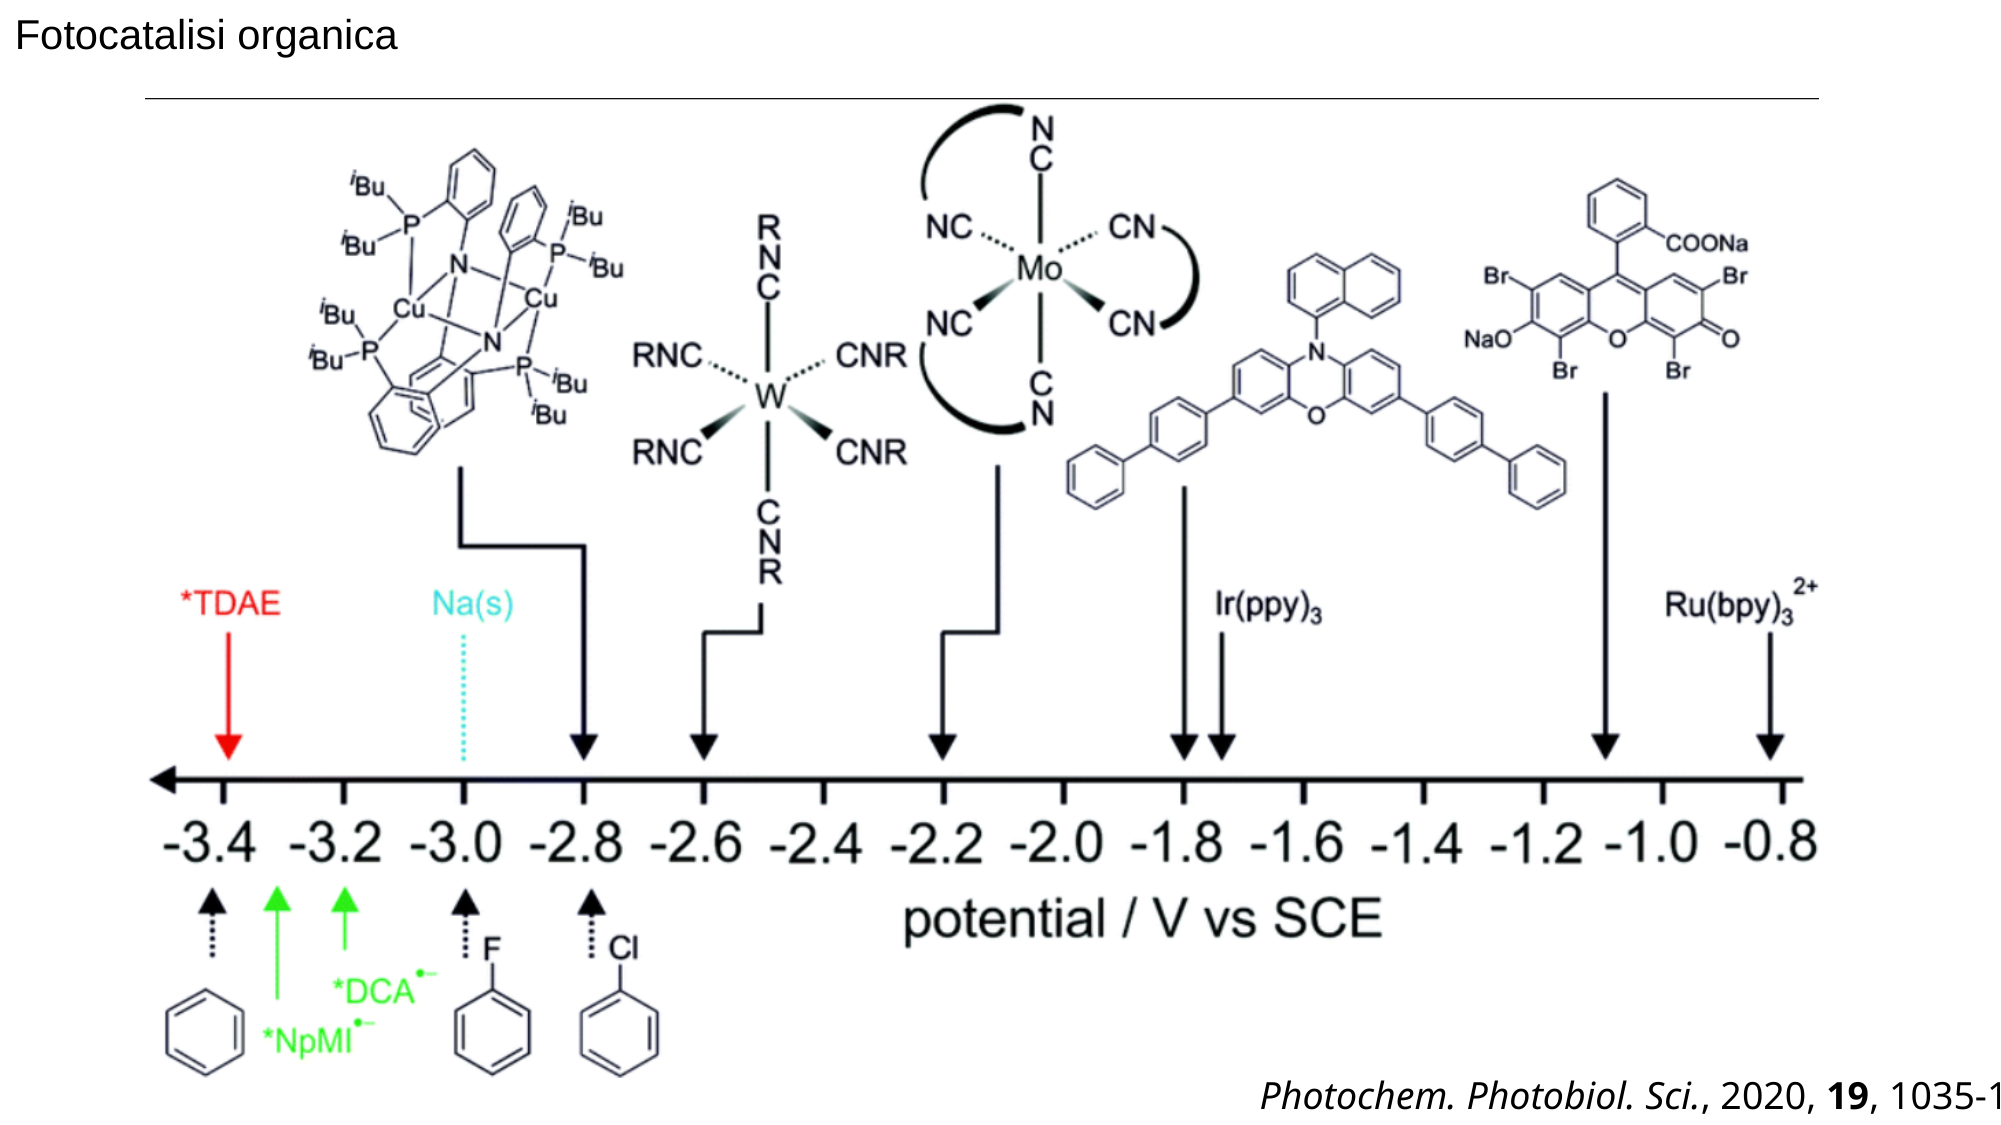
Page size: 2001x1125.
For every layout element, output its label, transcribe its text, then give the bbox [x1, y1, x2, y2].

text_box Photochem. Photobiol. Sci., 2020, 19, 1035-1041 [1244, 1064, 2000, 1125]
picture [144, 98, 1819, 1078]
text_box Fotocatalisi organica [0, 0, 1389, 65]
